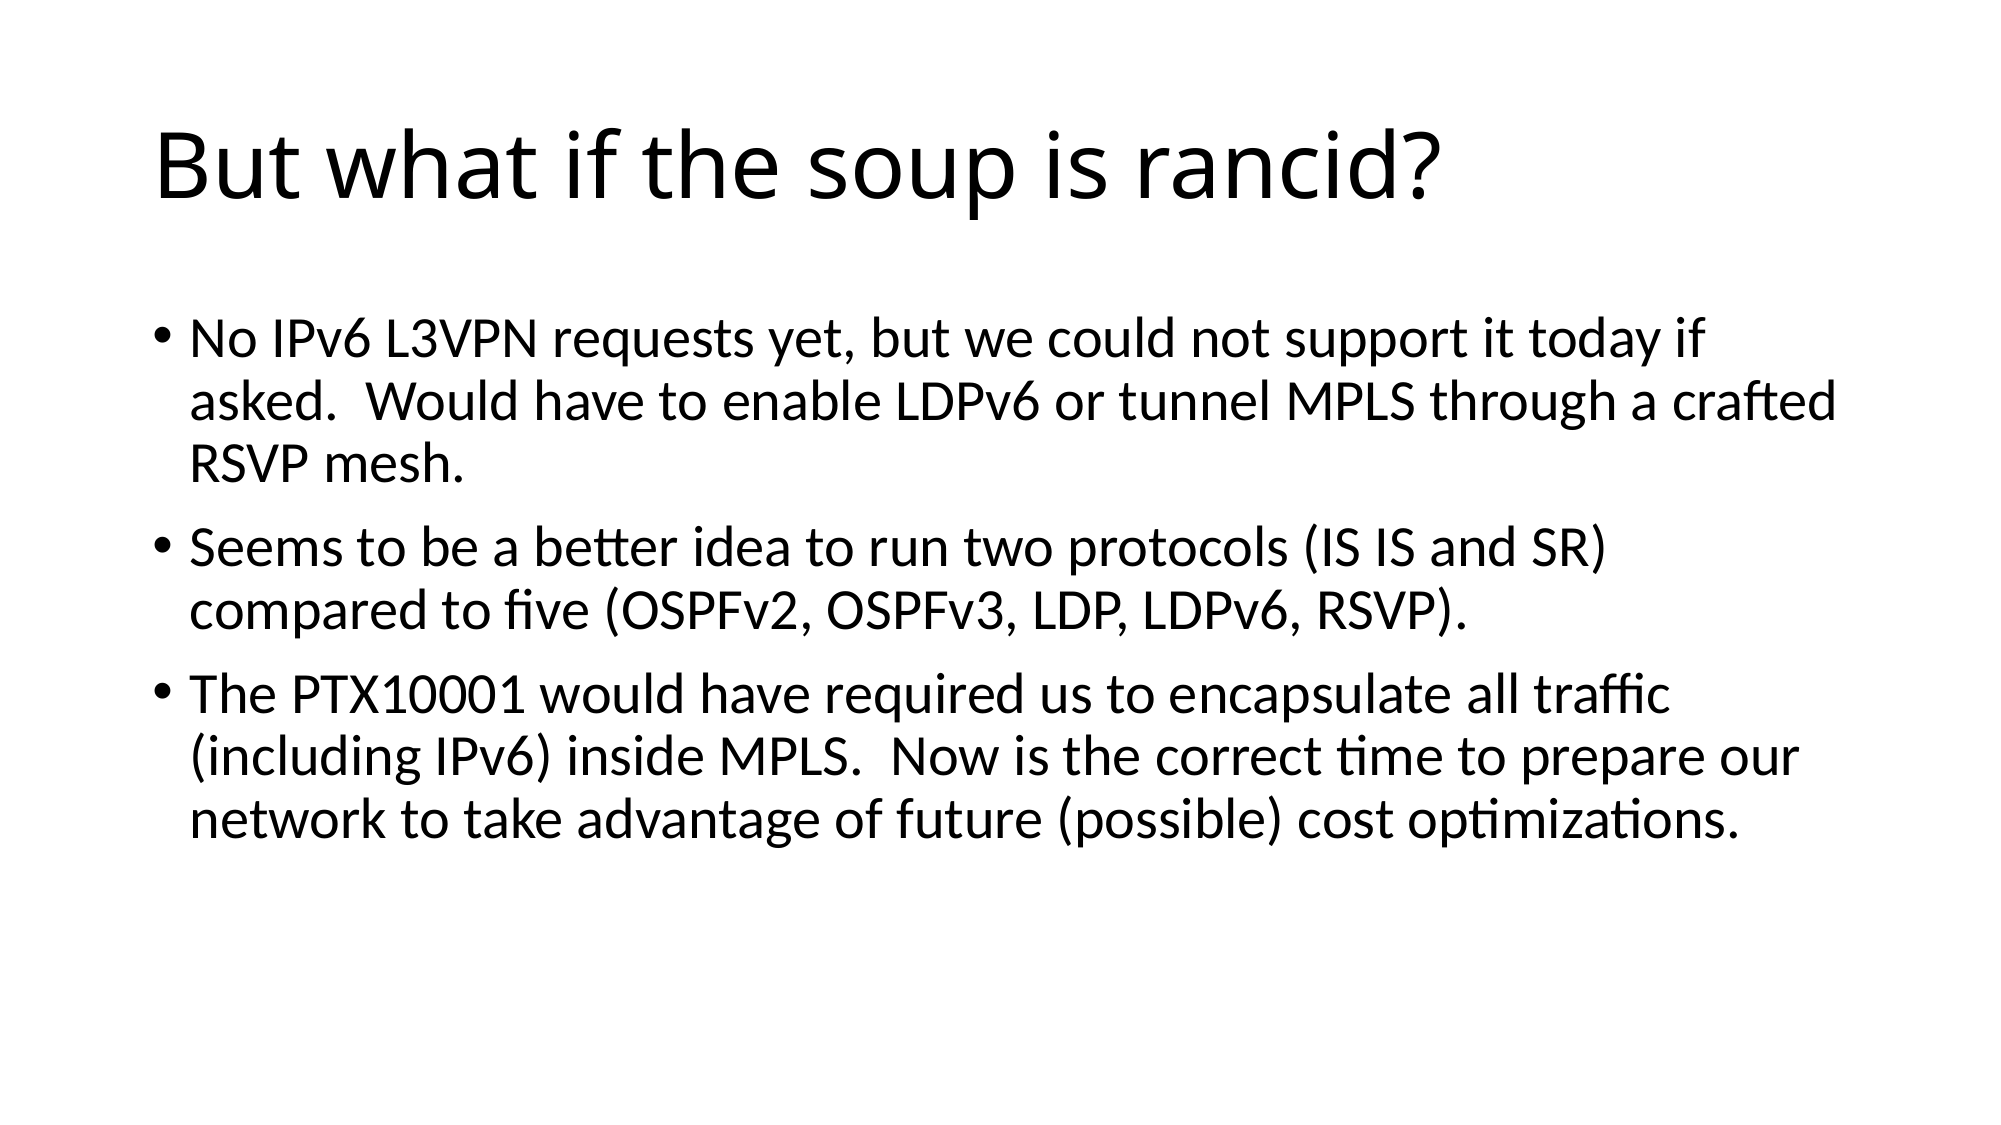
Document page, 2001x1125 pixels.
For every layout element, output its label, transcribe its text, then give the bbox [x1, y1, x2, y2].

list No IPv6 L3VPN requests yet, but we could not support it today if asked. Would have to enable LDPv6 or tunnel MPLS through a crafted RSVP mesh. Seems to be a better idea to run two protocols (IS IS and SR) compared to five (OSPFv2, OSPFv3, LDP, LDPv6, RSVP). The PTX10001 would have required us to encapsulate all traffic (including IPv6) inside MPLS. Now is the correct time to prepare our network to take advantage of future (possible) cost optimizations. [137, 299, 1863, 1014]
title But what if the soup is rancid? [137, 59, 1863, 278]
